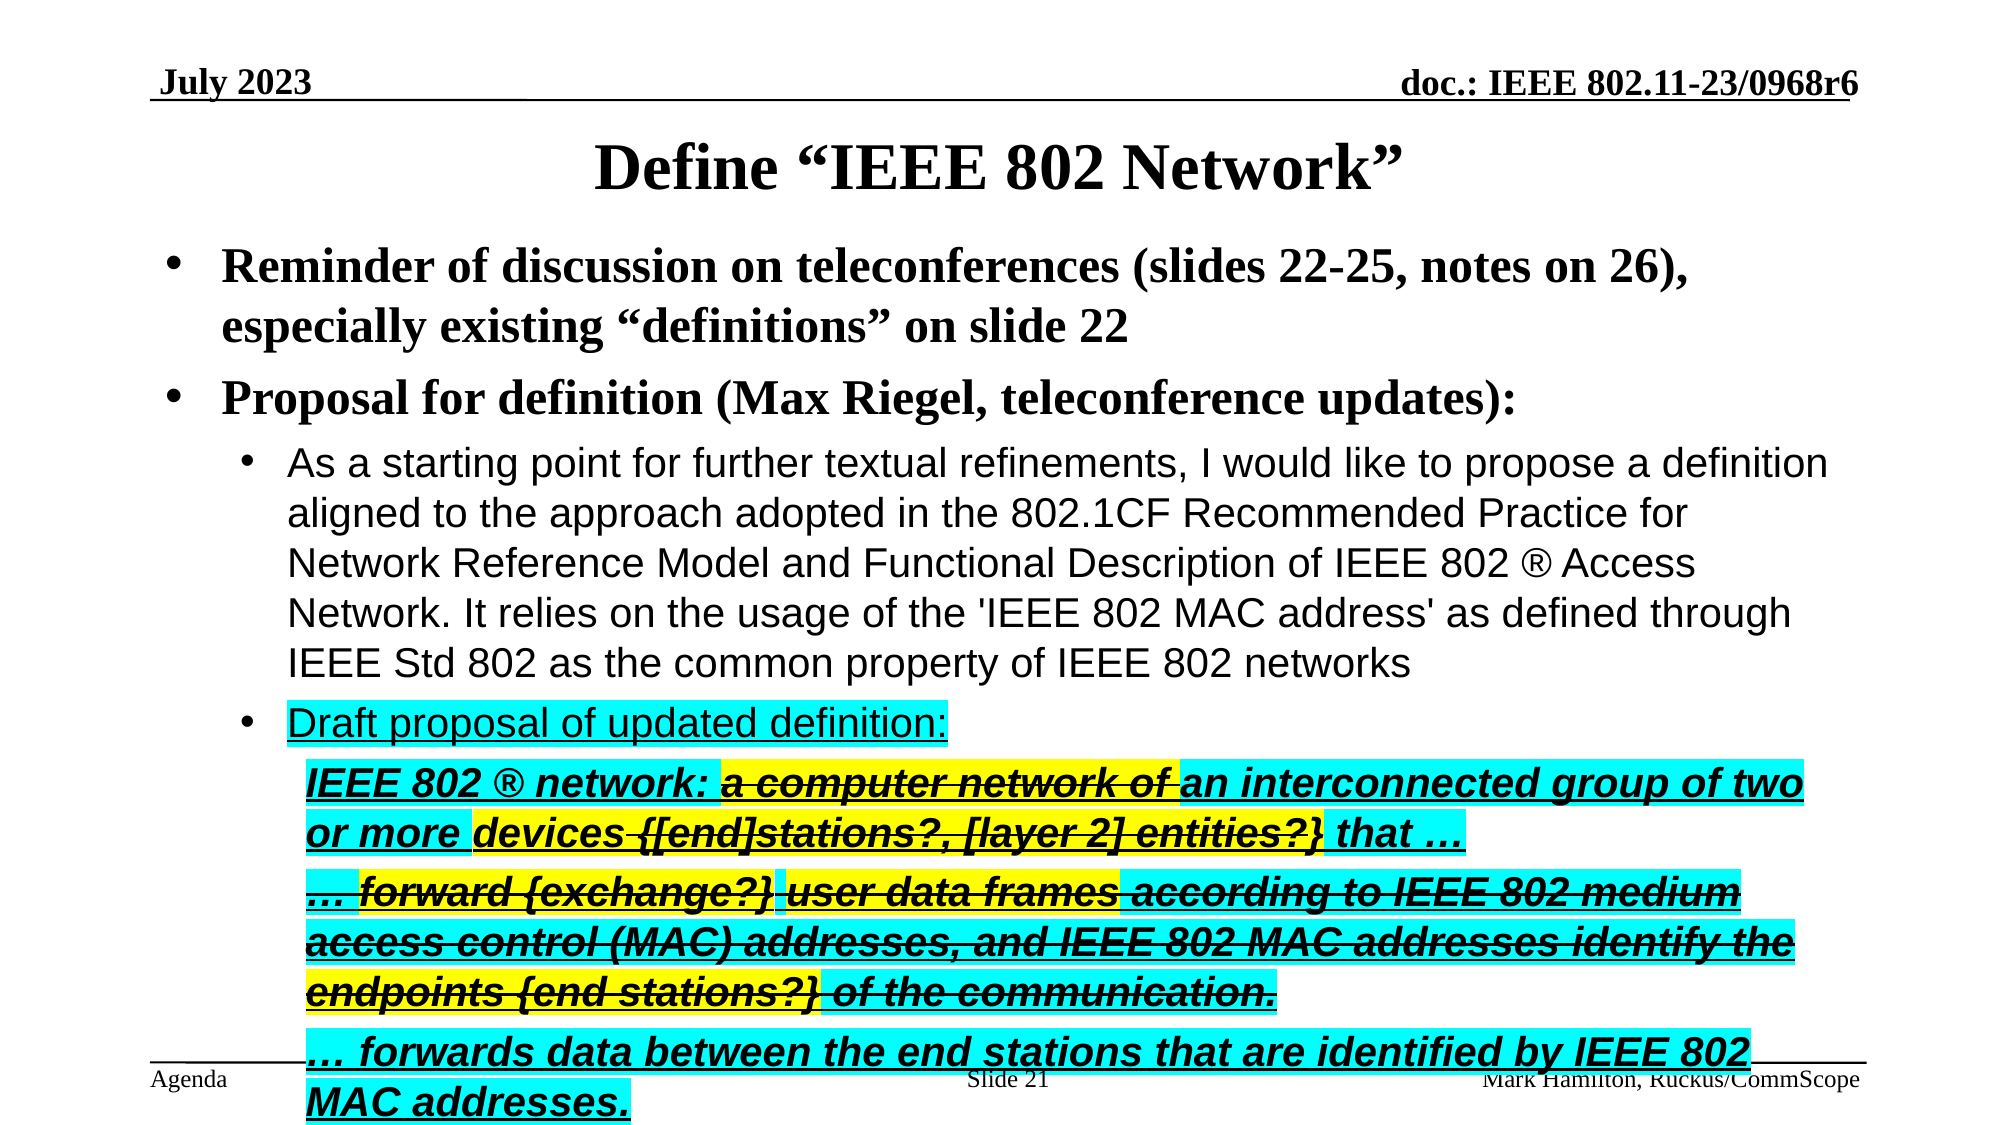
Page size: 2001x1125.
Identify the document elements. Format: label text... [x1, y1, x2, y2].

slide_number Slide 21 [950, 1061, 1067, 1123]
title Define “IEEE 802 Network” [149, 112, 1850, 213]
list Reminder of discussion on teleconferences (slides 22-25, notes on 26), especially existing “definitions” on slide 22 Proposal for definition (Max Riegel, teleconference updates): As a starting point for further textual refinements, I would like to propose a definition aligned to the approach adopted in the 802.1CF Recommended Practice for Network Reference Model and Functional Description of IEEE 802 ® Access Network. It relies on the usage of the 'IEEE 802 MAC address' as defined through IEEE Std 802 as the common property of IEEE 802 networks Draft proposal of updated definition: IEEE 802 ® network: a computer network of an interconnected group of two or more devices {[end]stations?, [layer 2] entities?} that … … forward {exchange?} user data frames according to IEEE 802 medium access control (MAC) addresses, and IEEE 802 MAC addresses identify the endpoints {end stations?} of the communication. … forwards data between the end stations that are identified by IEEE 802 MAC addresses. Further discussion and refinements might be necessary to make the definition really fitting the many different scenarios that are covered in IEEE 802 standards [149, 224, 1850, 1063]
